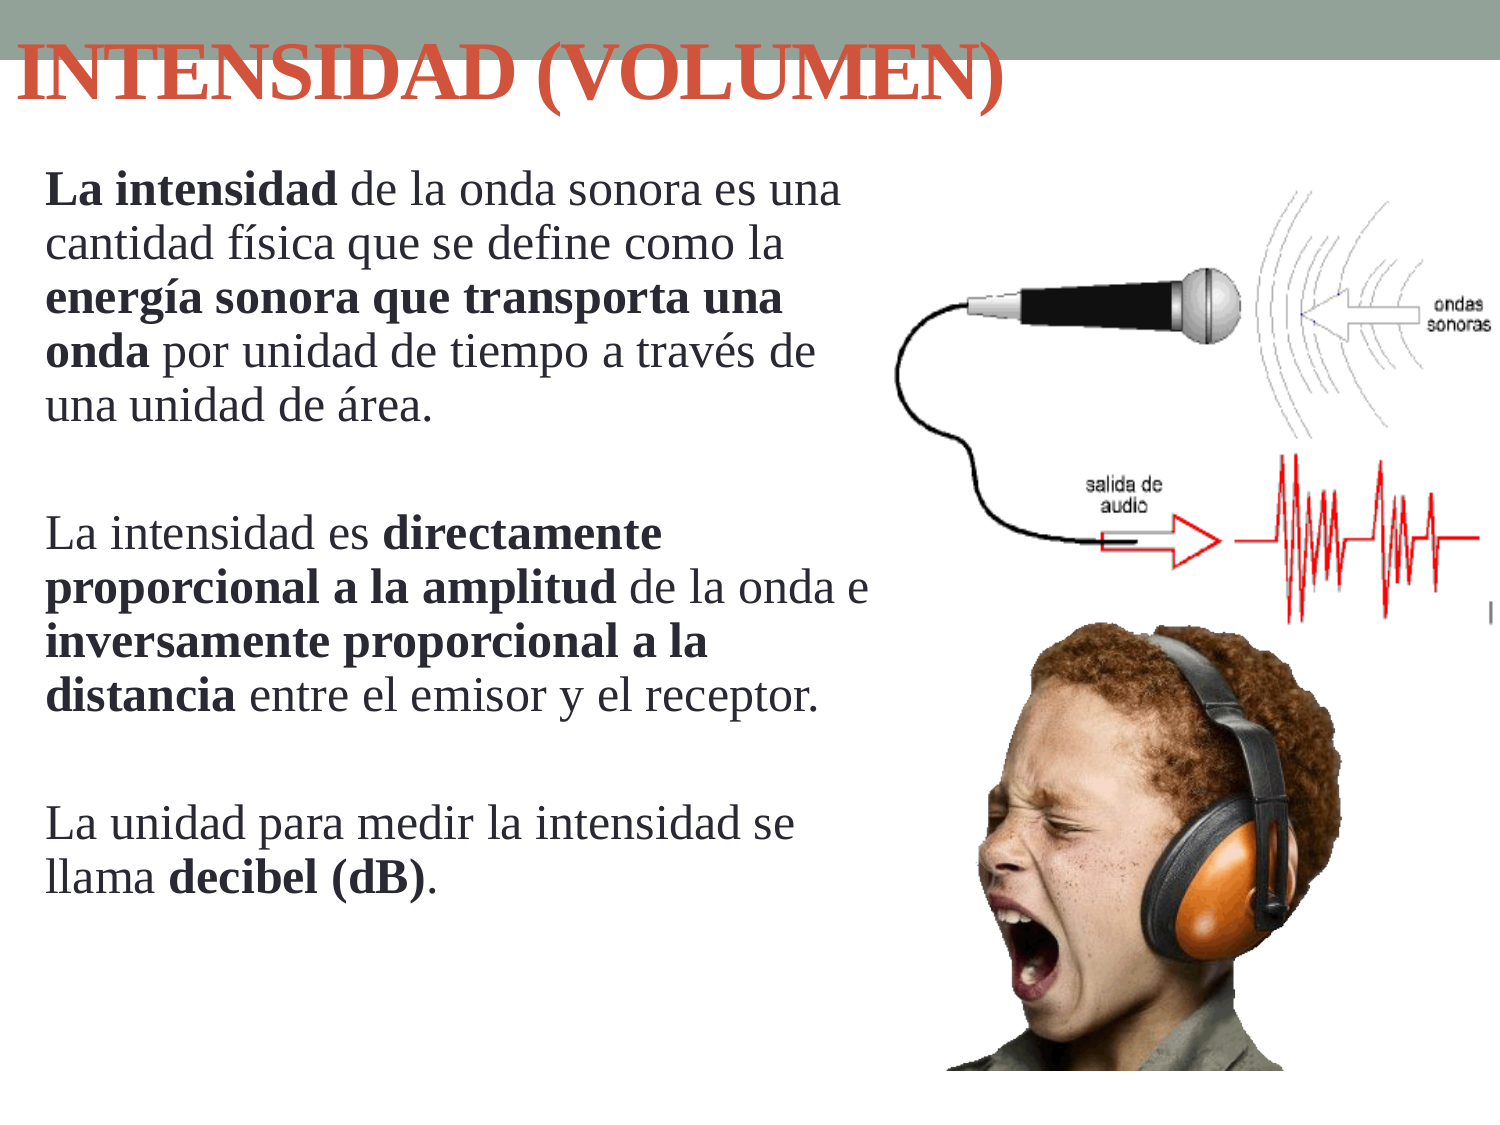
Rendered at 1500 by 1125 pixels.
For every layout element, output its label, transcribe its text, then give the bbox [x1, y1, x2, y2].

list La intensidad de la onda sonora es una cantidad física que se define como la energía sonora que transporta una onda por unidad de tiempo a través de una unidad de área. La intensidad es directamente proporcional a la amplitud de la onda e inversamente proporcional a la distancia entre el emisor y el receptor. La unidad para medir la intensidad se llama decibel (dB). [0, 154, 892, 1125]
picture [885, 178, 1496, 1071]
title INTENSIDAD (VOLUMEN) [0, 1, 1500, 131]
